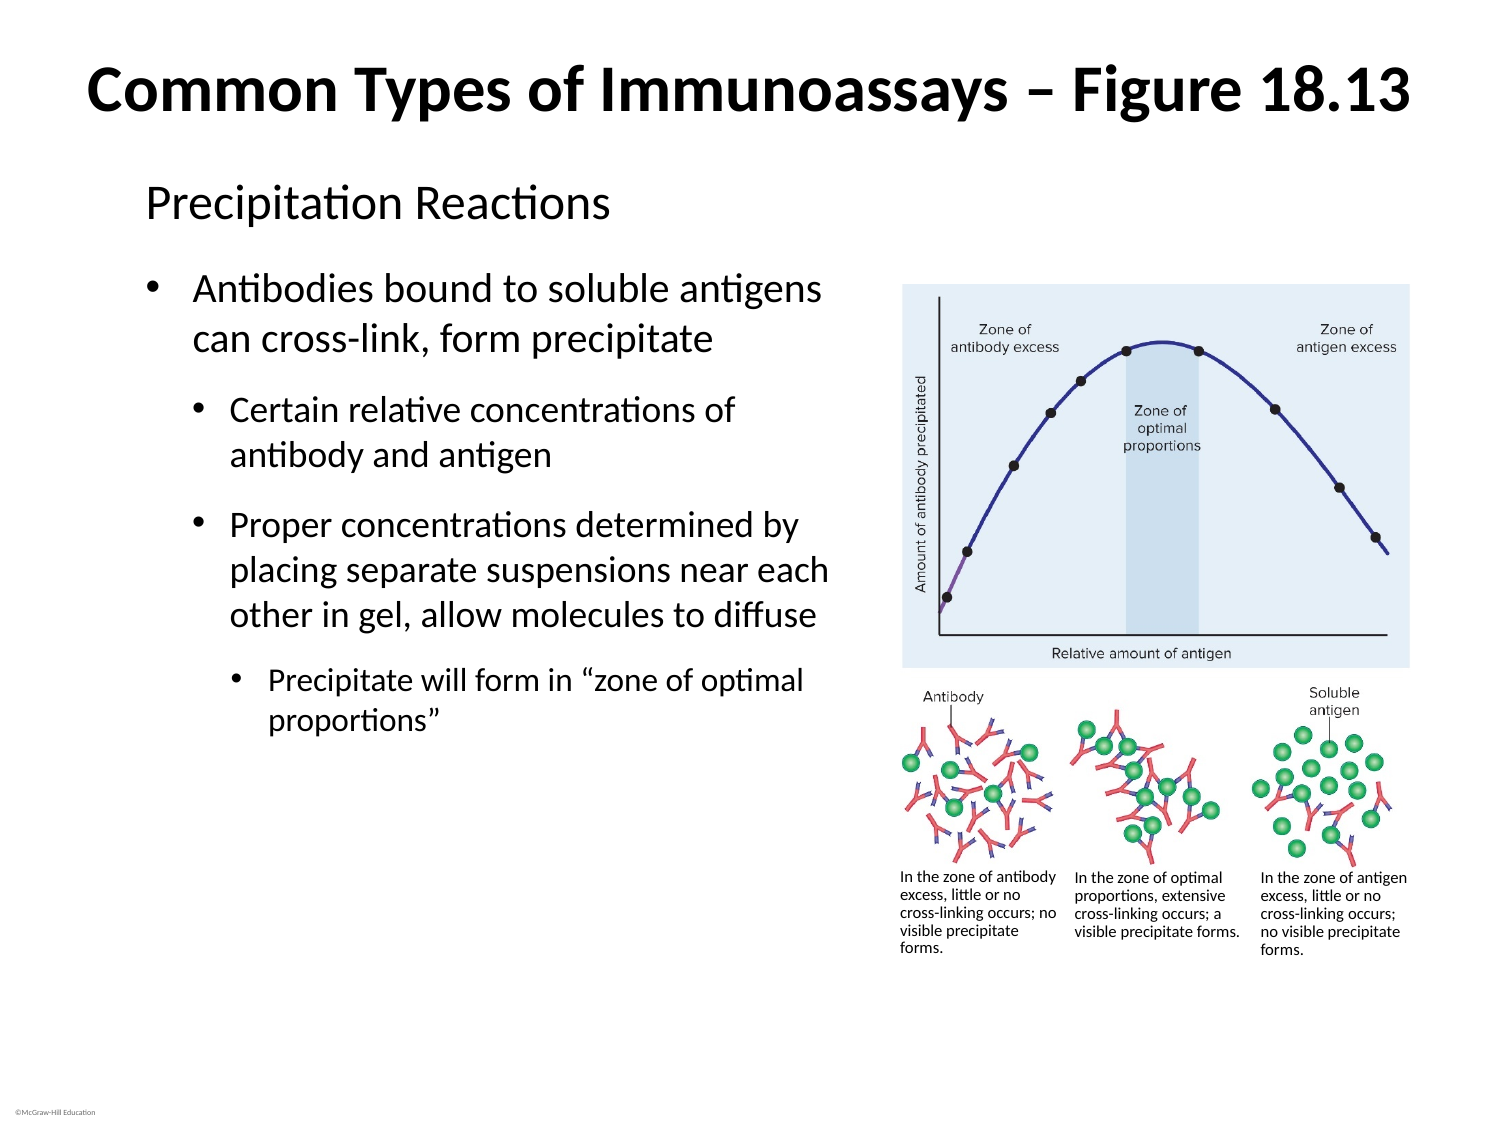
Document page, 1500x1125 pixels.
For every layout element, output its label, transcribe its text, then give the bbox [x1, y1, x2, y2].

list In the zone of antibody excess, little or no cross-linking occurs; no visible precipitate forms. [885, 860, 1073, 964]
list Precipitation Reactions Antibodies bound to soluble antigens can cross-link, form precipitate Certain relative concentrations of antibody and antigen Proper concentrations determined by placing separate suspensions near each other in gel, allow molecules to diffuse Precipitate will form in “zone of optimal proportions” [130, 162, 848, 750]
title Common Types of Immunoassays – Figure 18.13 [71, 37, 1429, 138]
picture [899, 284, 1411, 870]
list In the zone of optimal proportions, extensive cross-linking occurs; a visible precipitate forms. [1059, 878, 1245, 948]
list In the zone of antigen excess, little or no cross-linking occurs; no visible precipitate forms. [1245, 861, 1425, 968]
